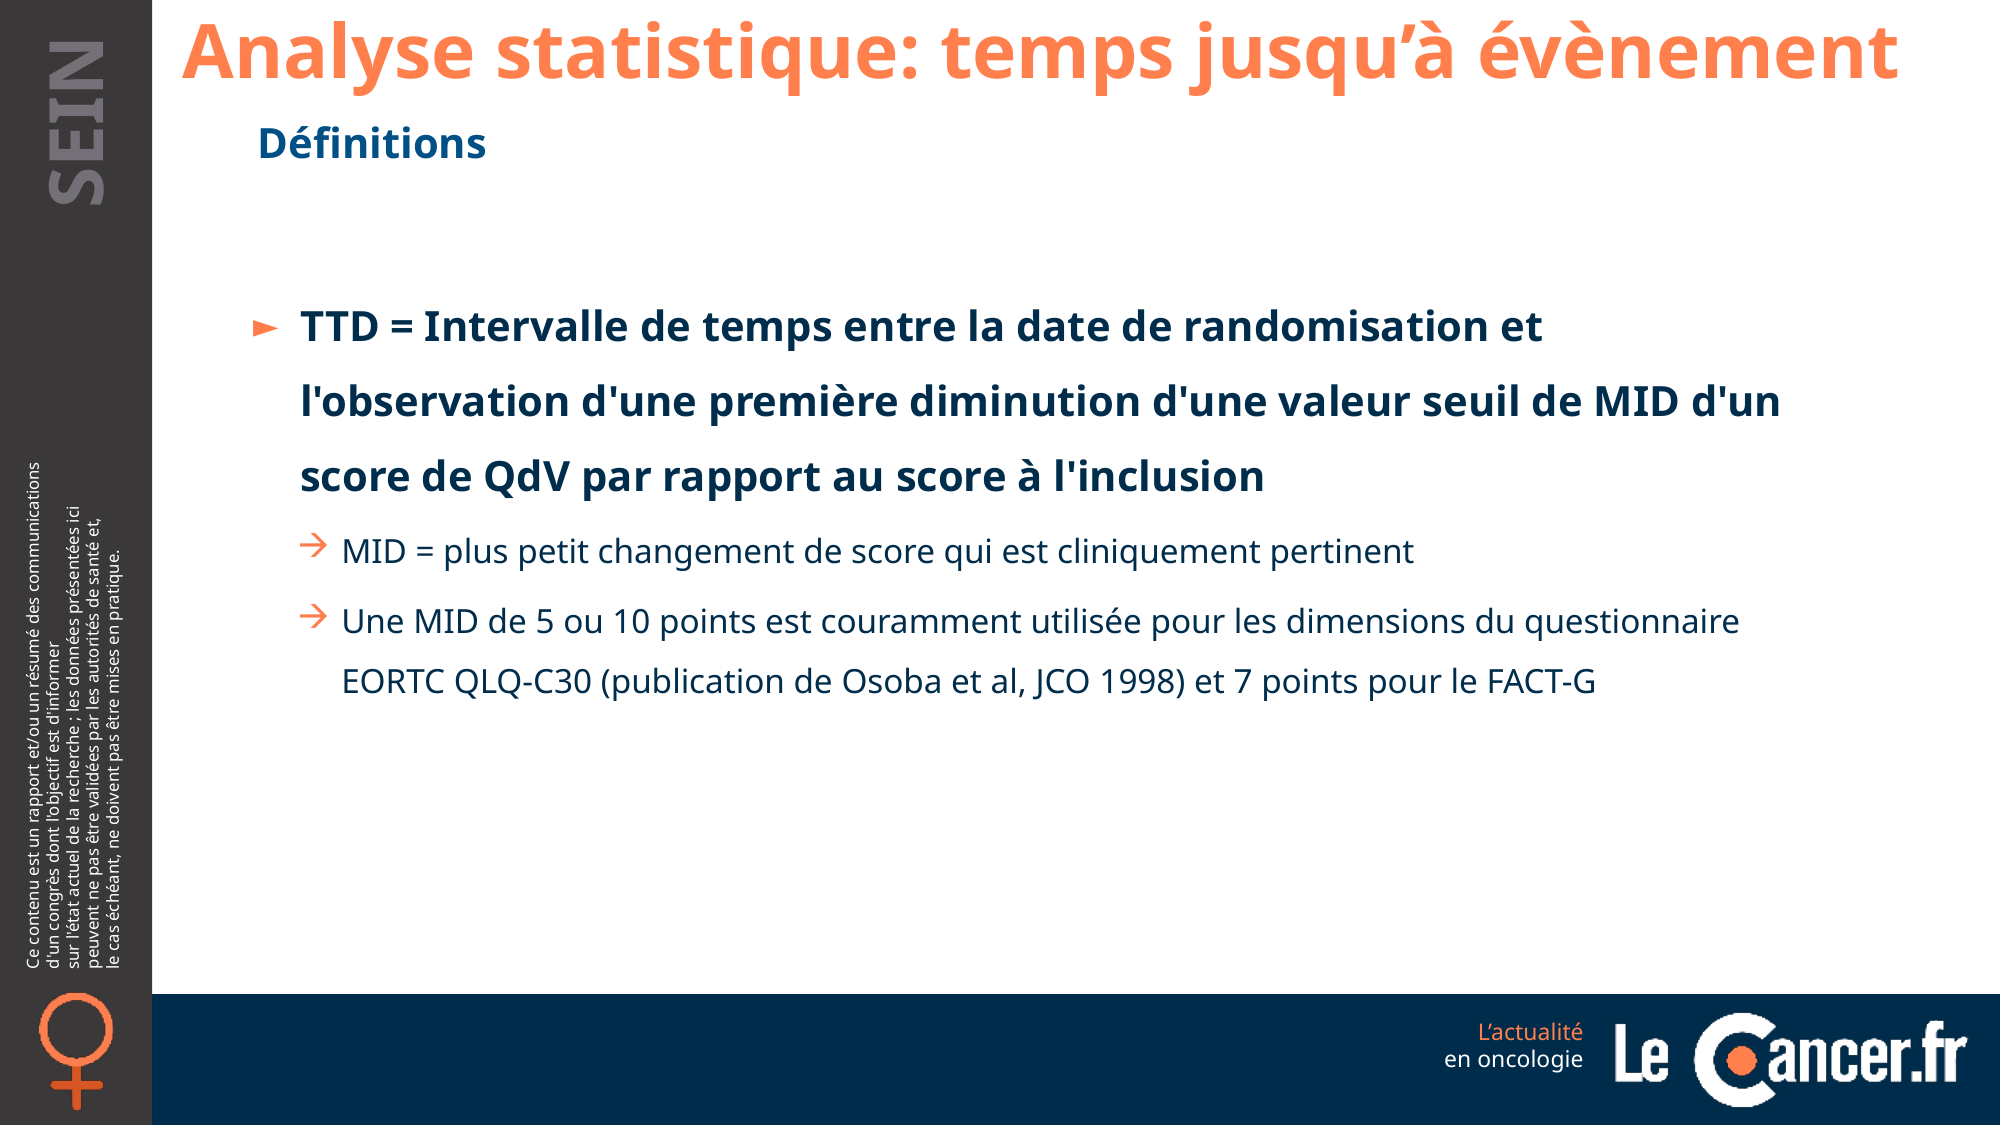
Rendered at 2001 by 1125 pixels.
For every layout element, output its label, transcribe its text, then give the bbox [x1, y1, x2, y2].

list Définitions [228, 114, 2000, 171]
picture [1598, 1002, 1977, 1117]
picture [12, 985, 140, 1117]
list TTD = Intervalle de temps entre la date de randomisation et l'observation d'une première diminution d'une valeur seuil de MID d'un score de QdV par rapport au score à l'inclusion MID = plus petit changement de score qui est cliniquement pertinent Une MID de 5 ou 10 points est couramment utilisée pour les dimensions du questionnaire EORTC QLQ-C30 (publication de Osoba et al, JCO 1998) et 7 points pour le FACT-G [238, 267, 1826, 750]
list Analyse statistique: temps jusqu’à évènement [153, 6, 2000, 92]
